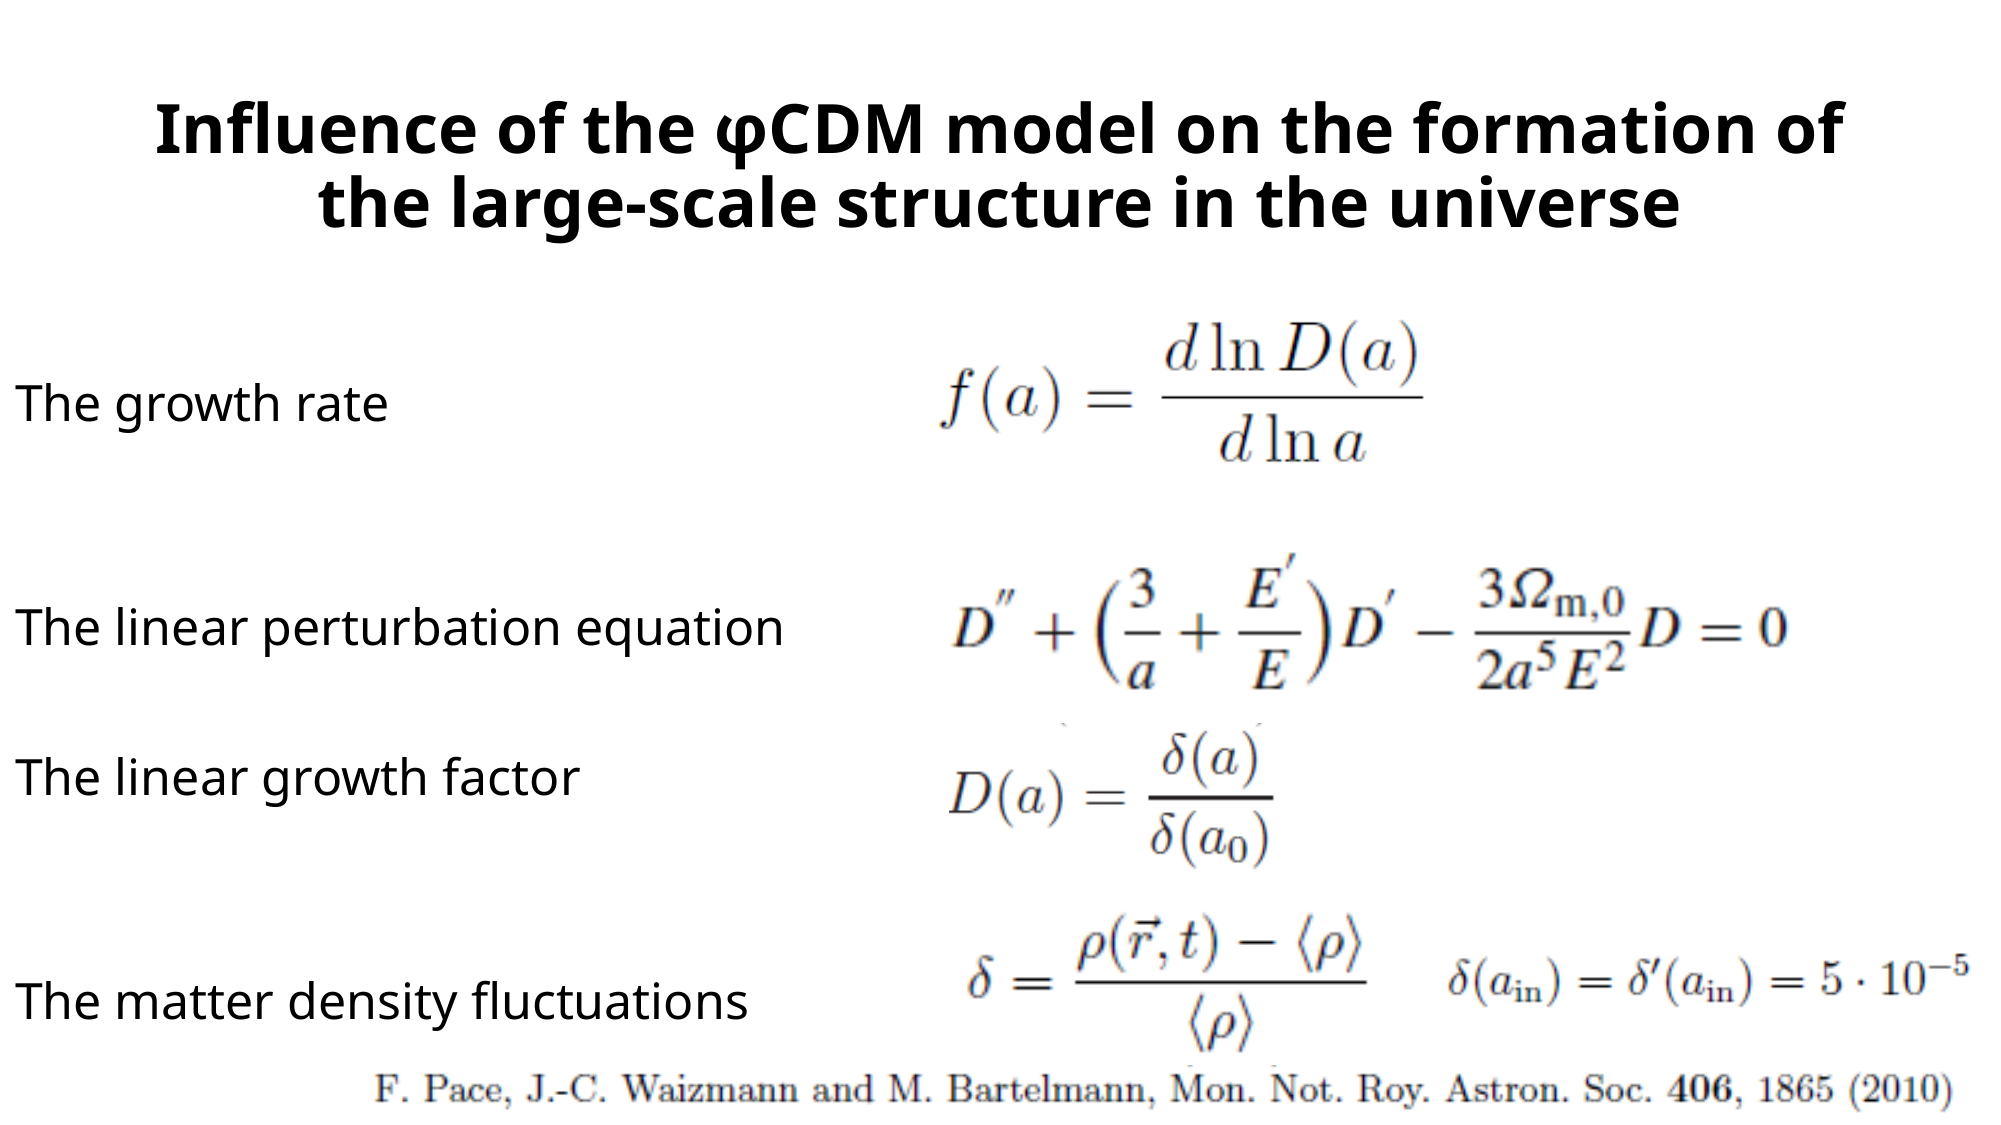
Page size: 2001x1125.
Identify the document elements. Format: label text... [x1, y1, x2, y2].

picture [1445, 945, 1978, 1017]
picture [949, 723, 1276, 878]
title Influence of the φCDM model on the formation of the large-scale structure in the universe [137, 59, 1863, 278]
picture [949, 536, 1790, 709]
picture [938, 310, 1425, 471]
list The growth rate The linear perturbation equation The linear growth factor The matter density fluctuations [0, 299, 1863, 1125]
picture [369, 905, 1956, 1116]
